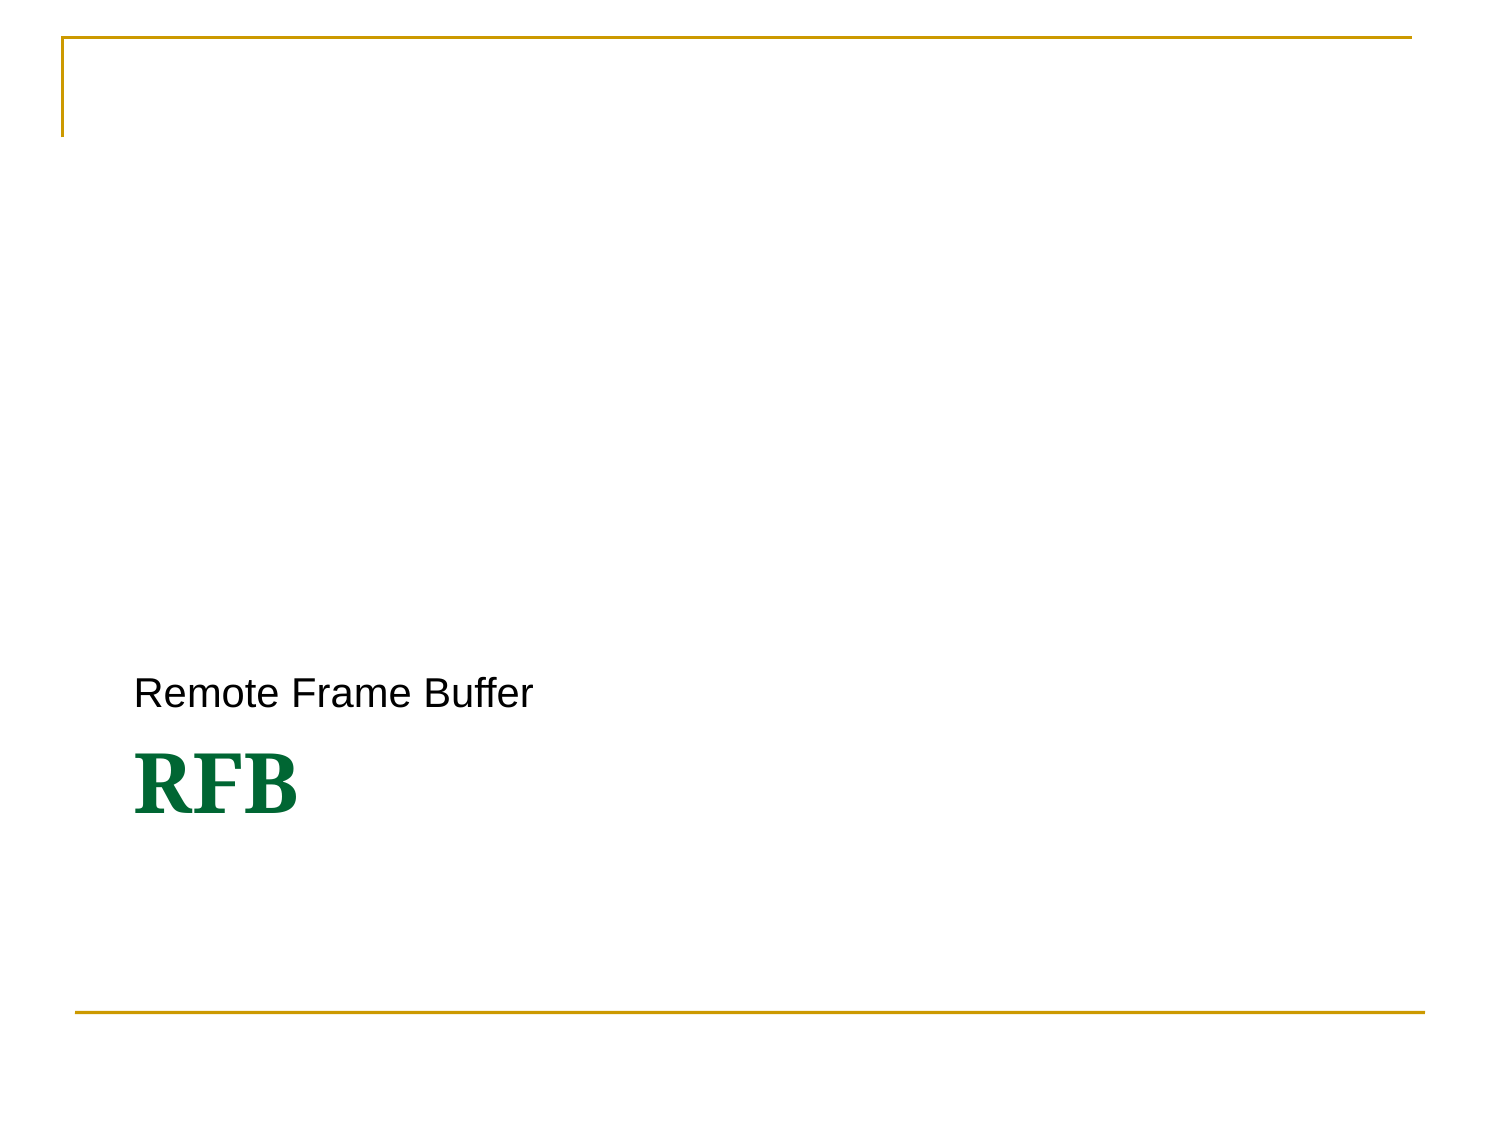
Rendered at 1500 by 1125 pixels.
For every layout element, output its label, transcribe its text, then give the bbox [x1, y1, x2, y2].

title RFB [118, 724, 1394, 947]
list Remote Frame Buffer [118, 476, 1394, 724]
